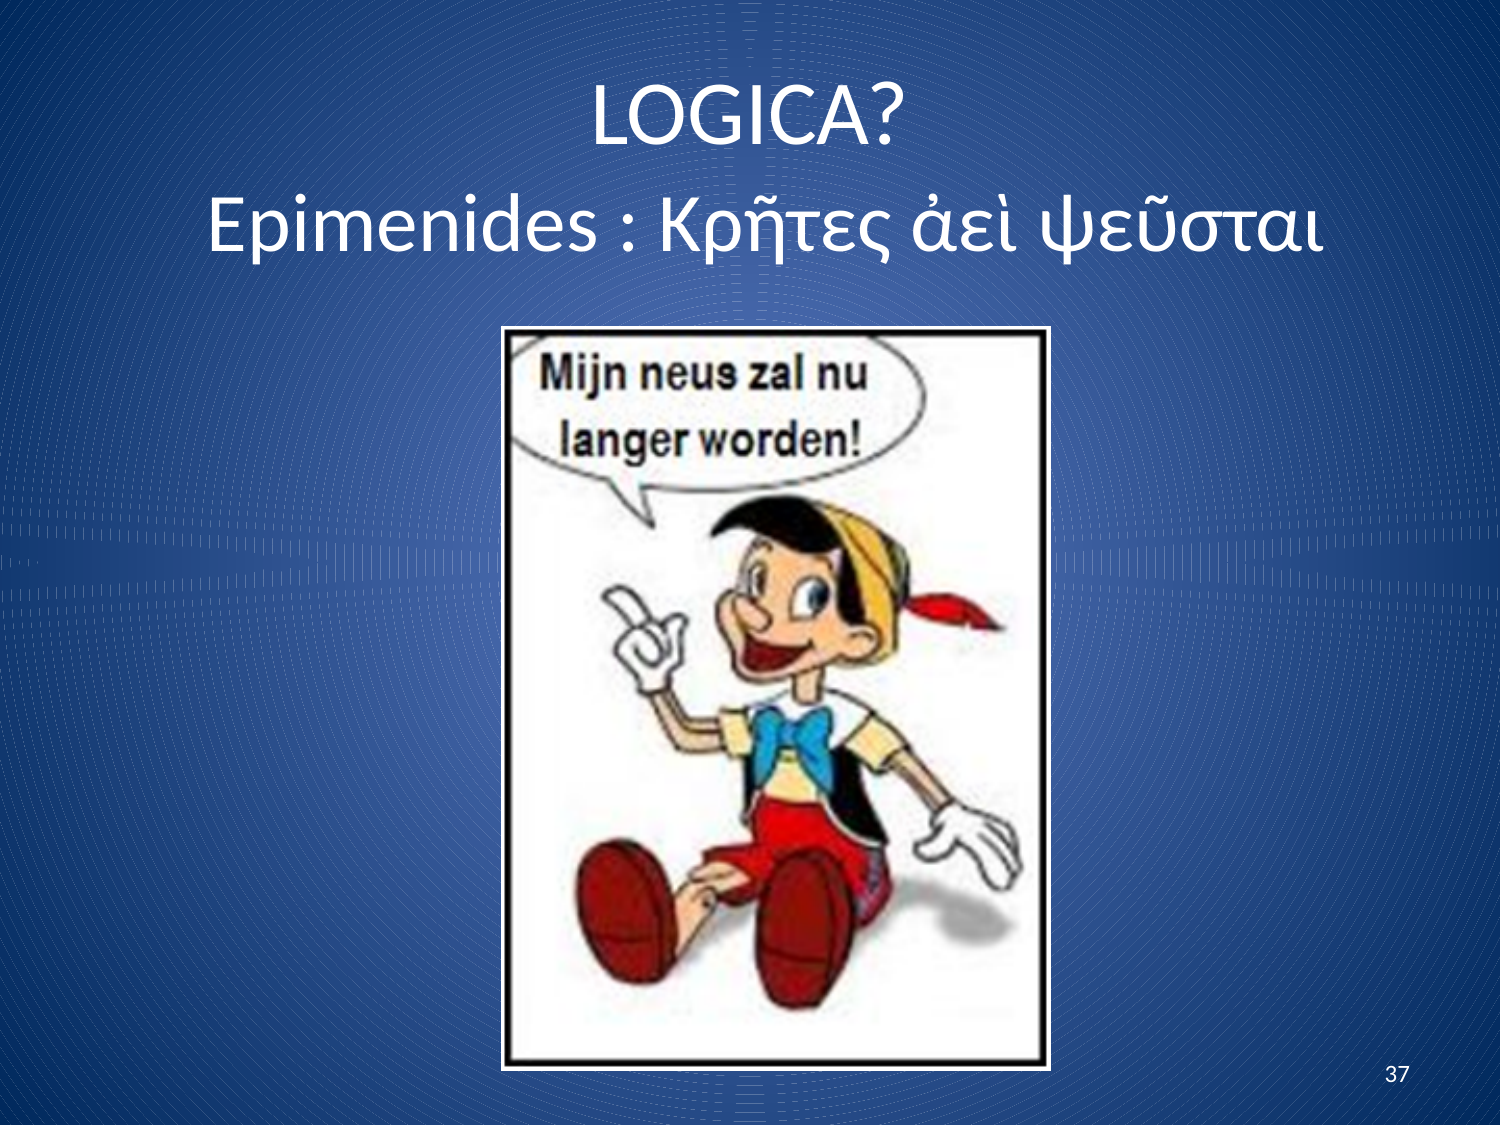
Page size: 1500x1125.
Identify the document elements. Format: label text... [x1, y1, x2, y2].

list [501, 326, 1051, 1071]
slide_number 37 [1074, 1042, 1425, 1103]
text_box Epimenides : Κρῆτες ἀεὶ ψεῦσται [135, 160, 1471, 276]
text_box LOGICA? [74, 45, 1425, 173]
